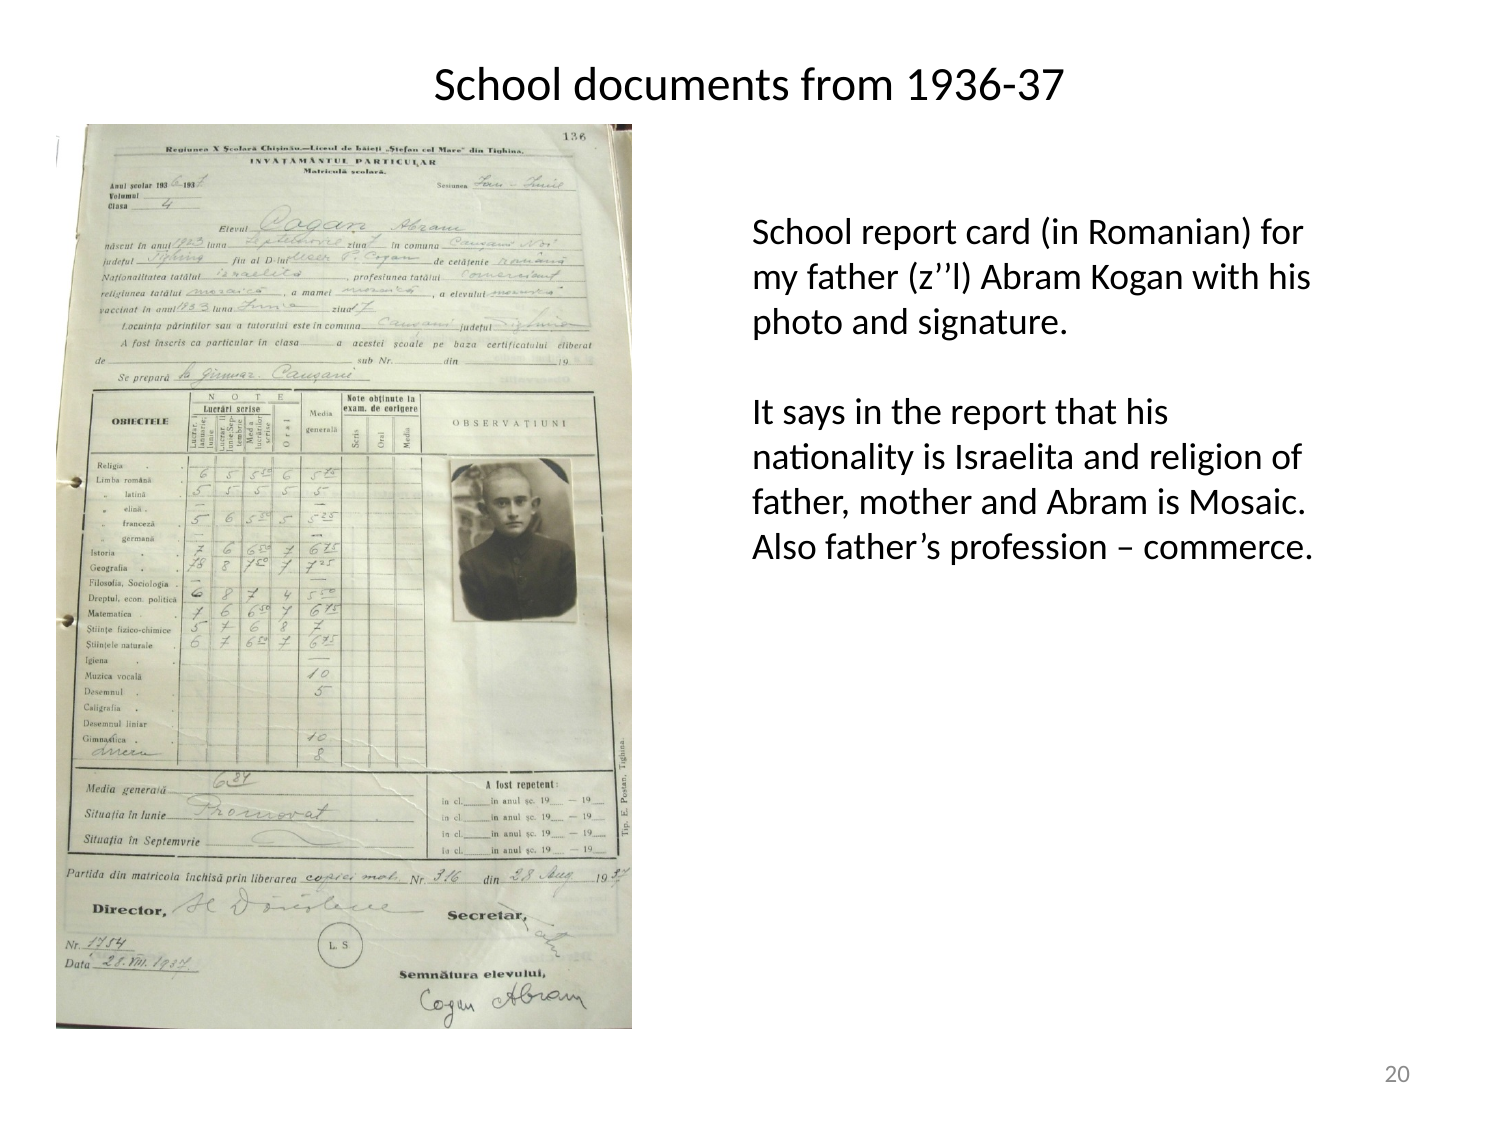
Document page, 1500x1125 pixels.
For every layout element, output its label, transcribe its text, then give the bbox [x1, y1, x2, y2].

text_box School report card (in Romanian) for my father (z’’l) Abram Kogan with his photo and signature. It says in the report that his nationality is Israelita and religion of father, mother and Abram is Mosaic. Also father’s profession – commerce. [737, 199, 1338, 620]
slide_number 20 [1074, 1042, 1425, 1103]
picture [56, 124, 633, 1029]
title School documents from 1936-37 [75, 45, 1425, 175]
